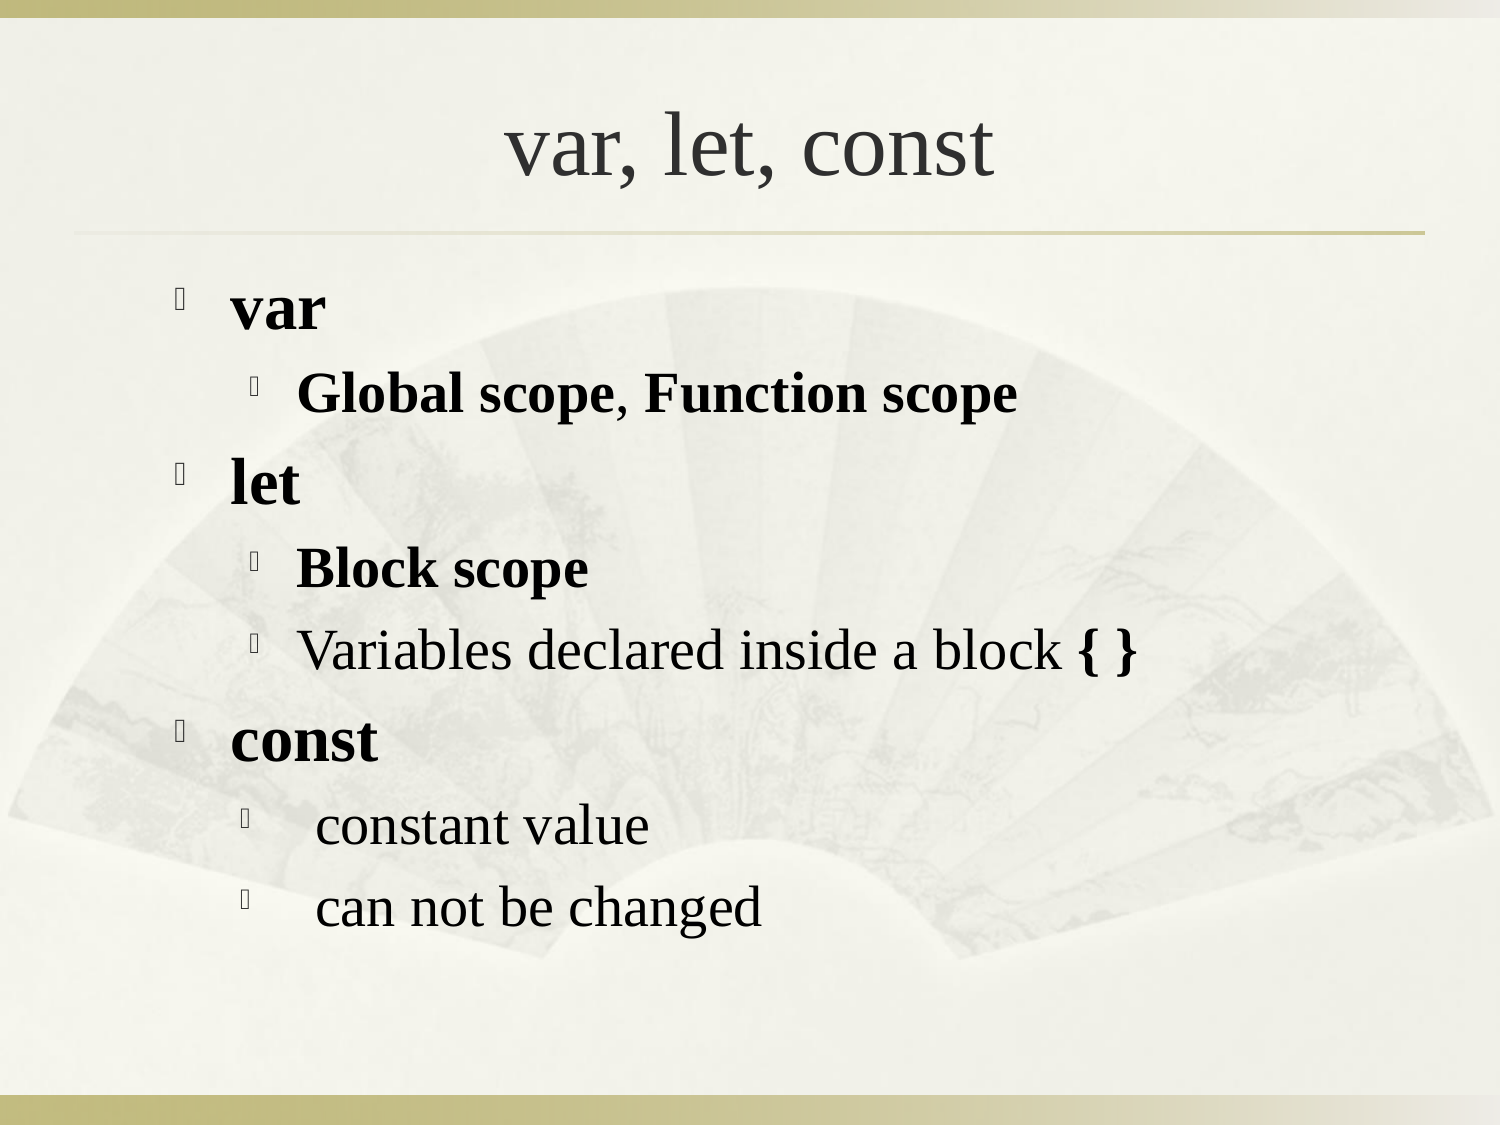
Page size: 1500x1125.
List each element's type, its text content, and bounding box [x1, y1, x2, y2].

list var Global scope, Function scope let Block scope Variables declared inside a block { } const constant value can not be changed [159, 255, 1398, 1025]
title var, let, const [75, 45, 1425, 233]
picture [0, 18, 1500, 1095]
